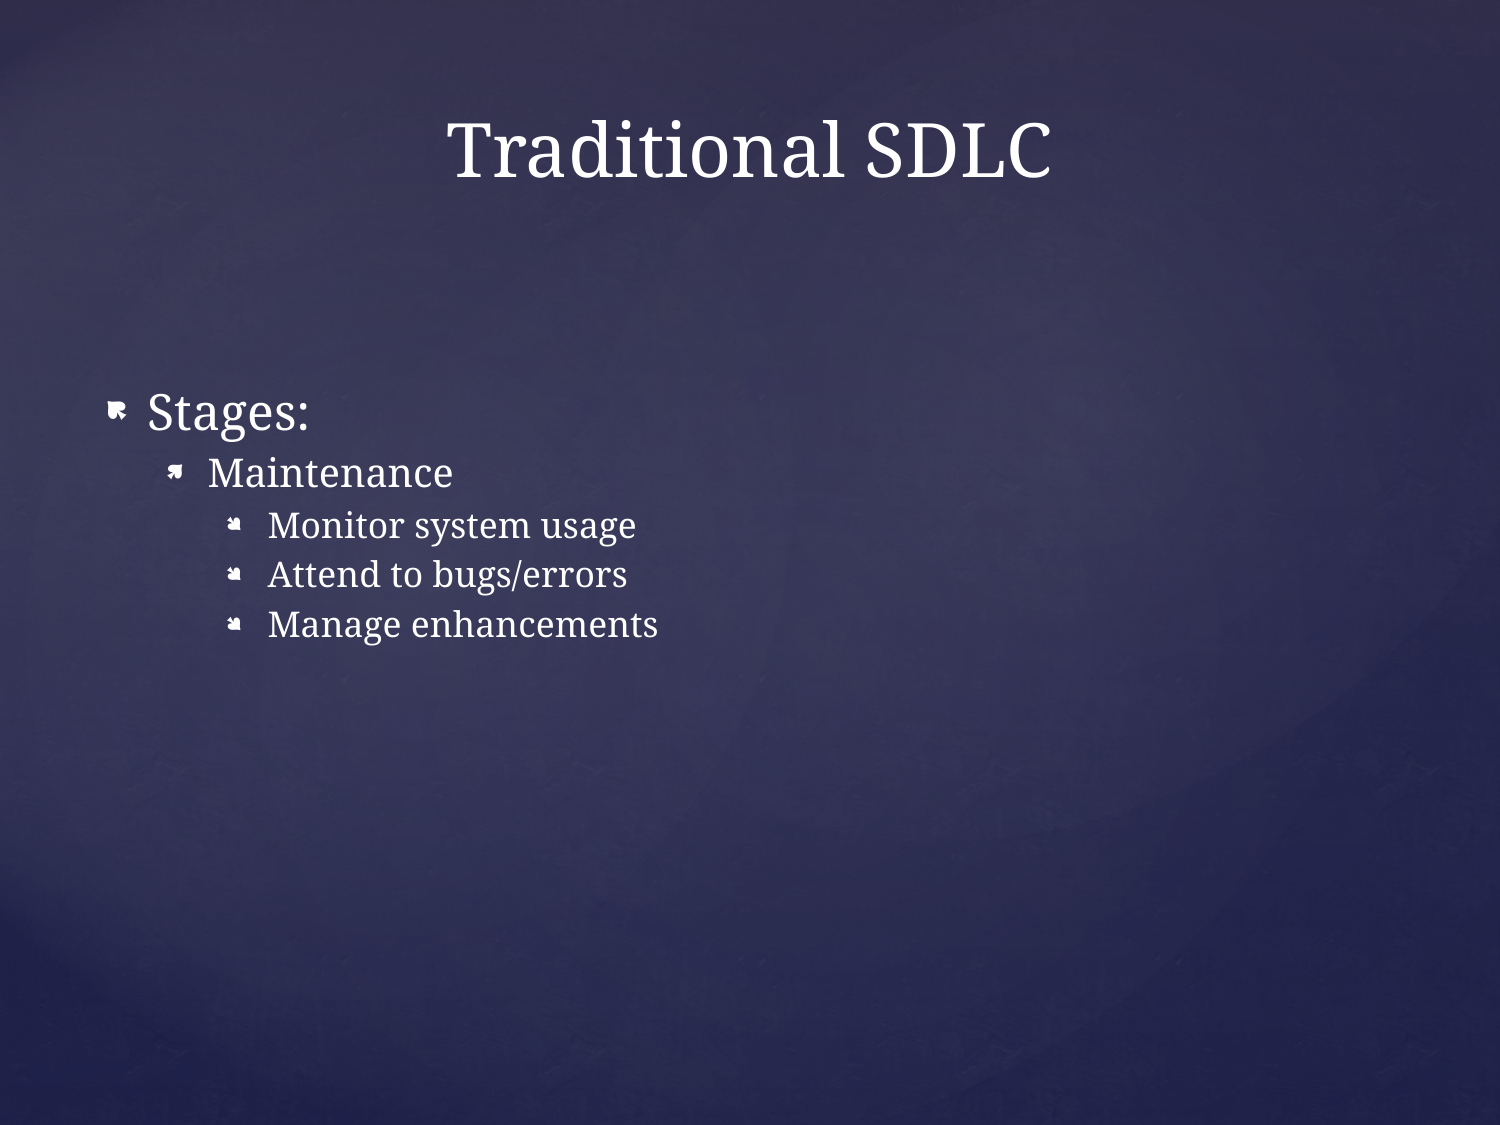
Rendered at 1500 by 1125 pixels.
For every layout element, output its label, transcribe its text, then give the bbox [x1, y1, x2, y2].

list Stages: Maintenance Monitor system usage Attend to bugs/errors Manage enhancements [87, 249, 1388, 775]
title Traditional SDLC [37, 50, 1463, 200]
